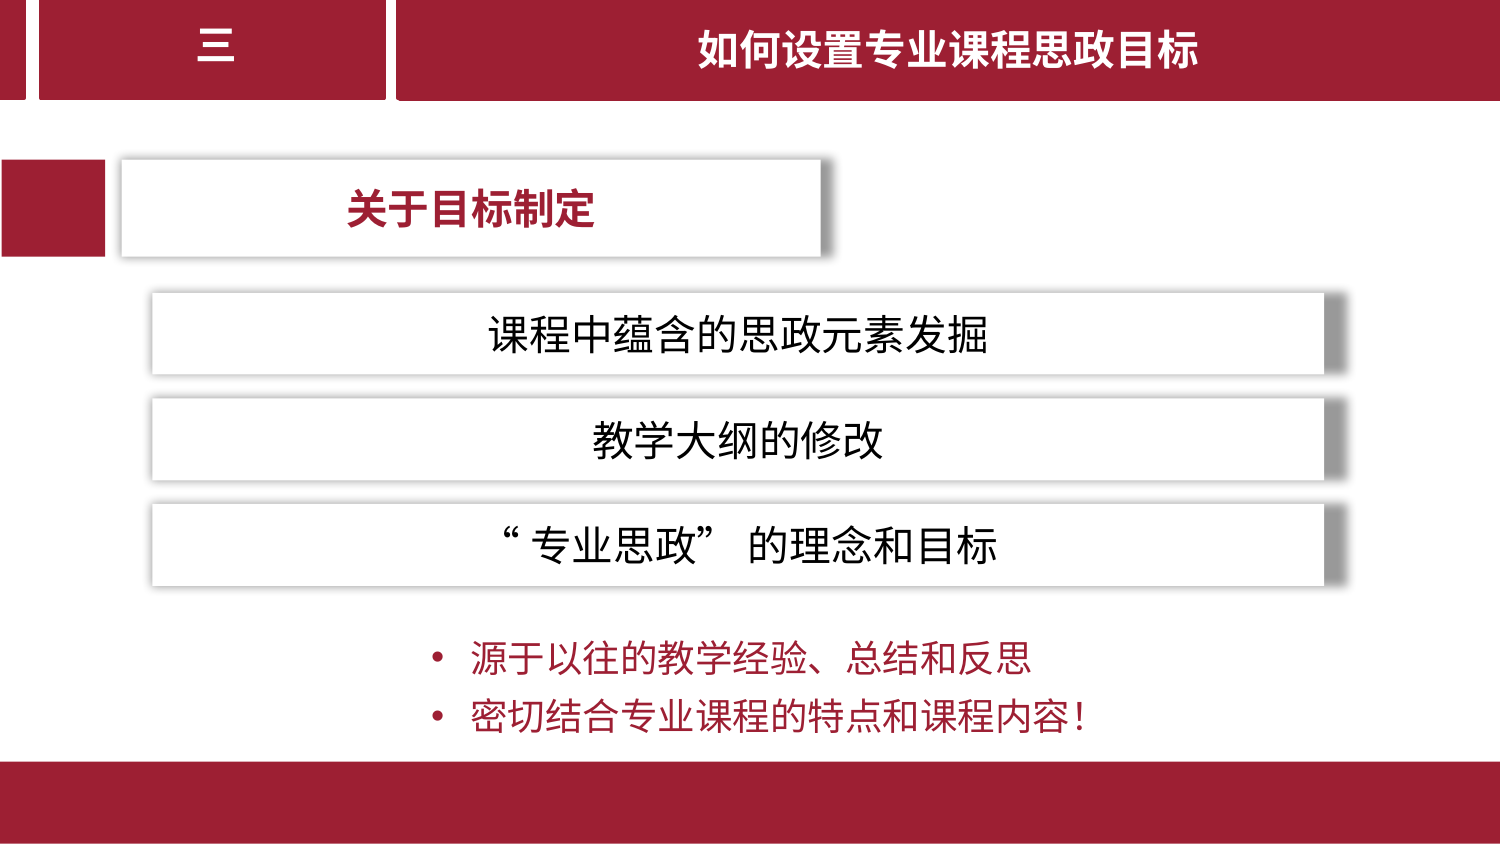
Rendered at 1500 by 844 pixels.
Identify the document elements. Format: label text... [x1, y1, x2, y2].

text_box [0, 157, 107, 259]
text_box 关于目标制定 [119, 157, 823, 259]
text_box “专业思政” 的理念和目标 [150, 502, 1326, 588]
text_box 课程中蕴含的思政元素发掘 [150, 291, 1326, 377]
text_box 教学大纲的修改 [150, 396, 1326, 483]
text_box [0, 0, 1500, 100]
text_box 源于以往的教学经验、总结和反思 密切结合专业课程的特点和课程内容！ [431, 621, 1128, 738]
text_box [0, 760, 1500, 844]
